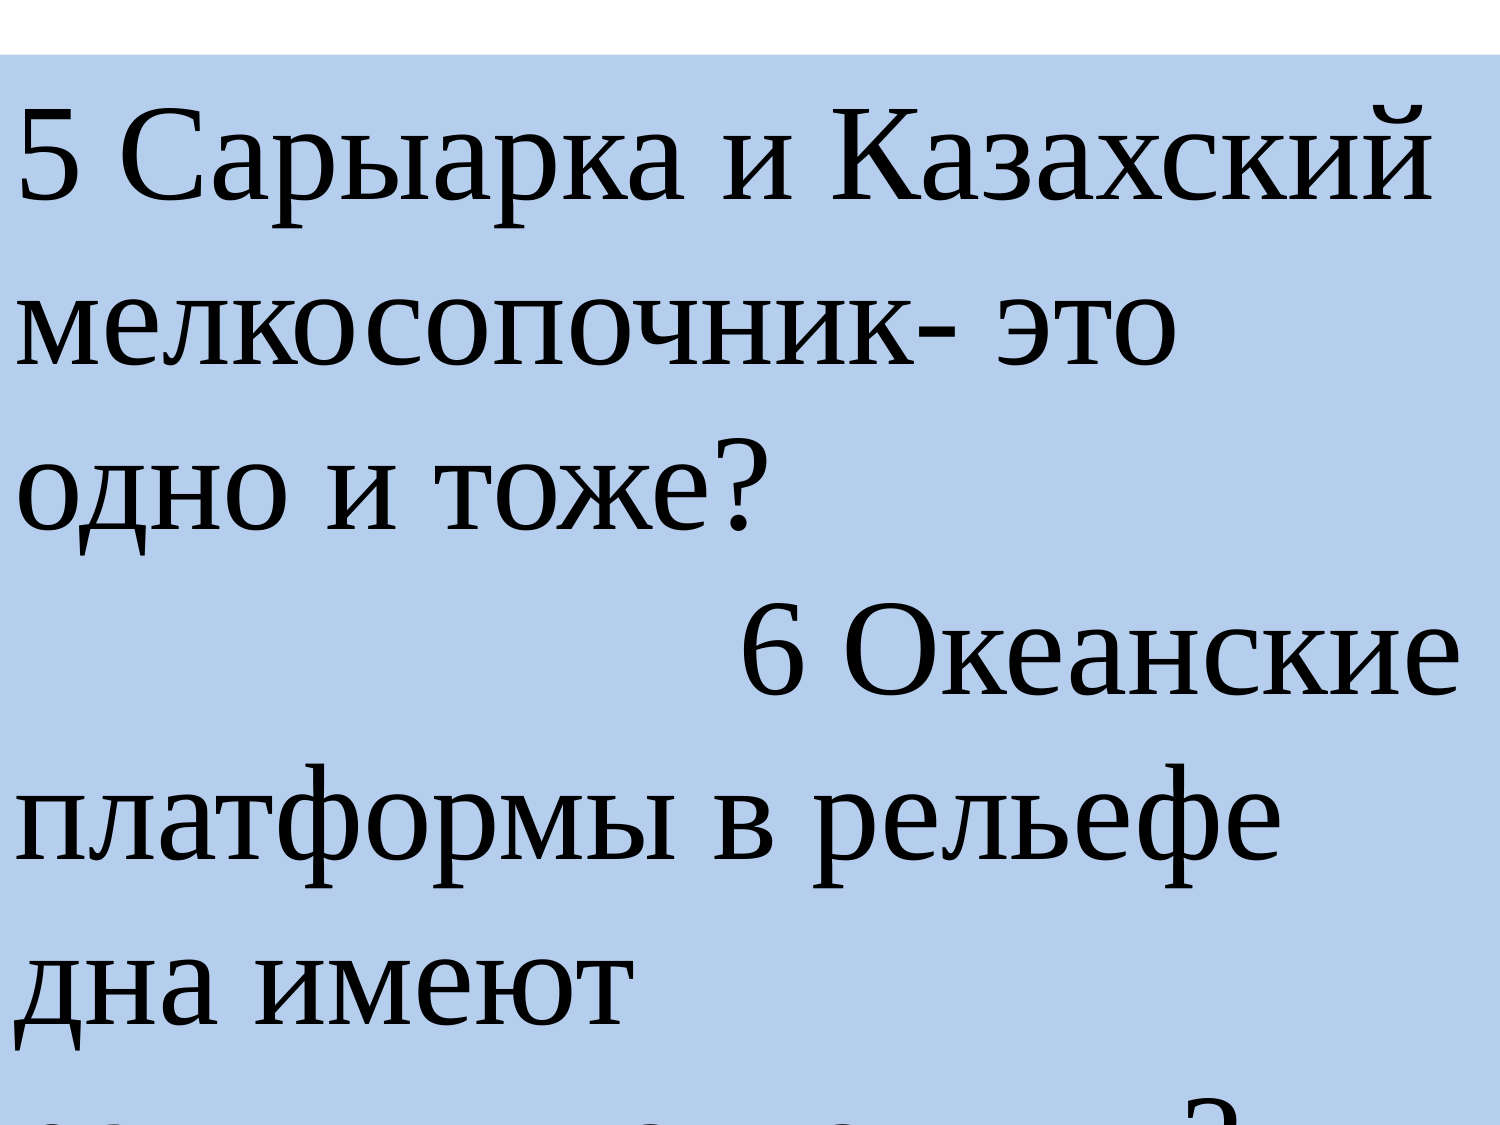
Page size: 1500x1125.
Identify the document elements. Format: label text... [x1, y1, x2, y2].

text_box 5 Сарыарка и Казахский мелкосопочник- это одно и тоже? 6 Океанские платформы в рельефе дна имеют равнины,котловины? [0, 54, 1500, 1125]
